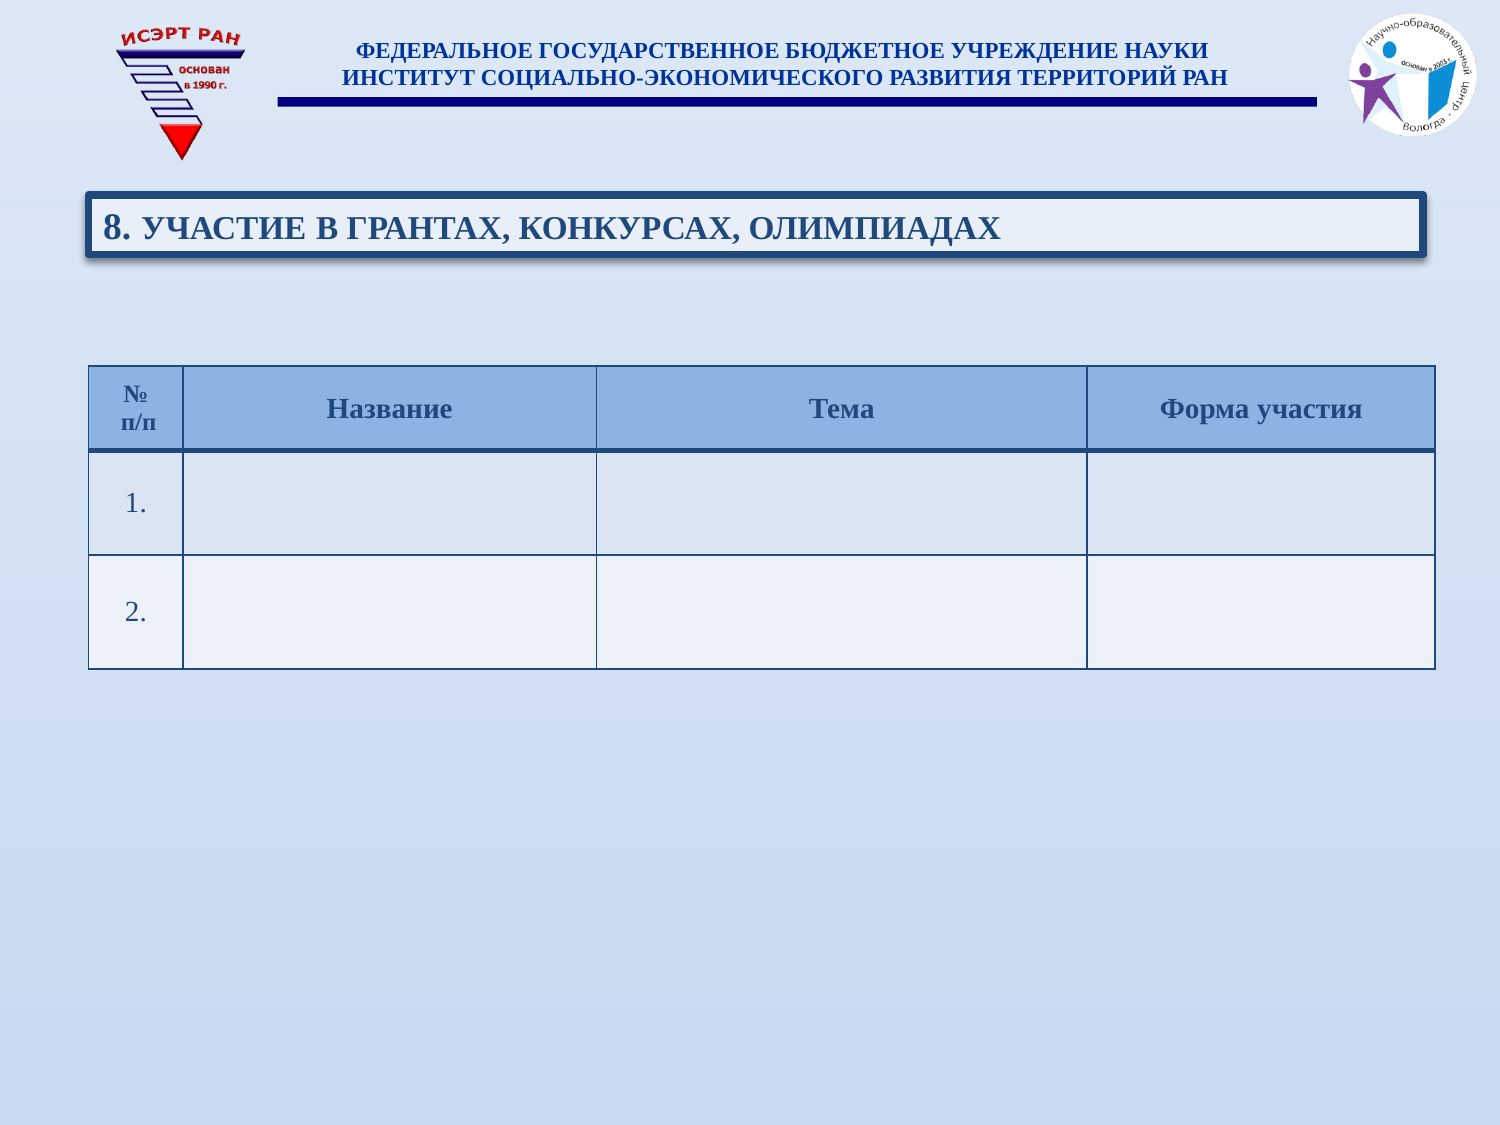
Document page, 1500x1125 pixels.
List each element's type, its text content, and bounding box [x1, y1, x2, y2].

table_header Название [184, 367, 596, 448]
table_cell [597, 556, 1086, 668]
text_box ФЕДЕРАЛЬНОЕ ГОСУДАРСТВЕННОЕ БЮДЖЕТНОЕ УЧРЕЖДЕНИЕ НАУКИ ИНСТИТУТ СОЦИАЛЬНО-ЭКОНОМИЧЕСКОГО РАЗВИТИЯ ТЕРРИТОРИЙ РАН [253, 31, 1339, 98]
table_cell [184, 556, 596, 668]
table_header № п/п [89, 367, 182, 448]
table_cell [597, 453, 1086, 554]
table_header Тема [597, 367, 1086, 448]
picture [1345, 10, 1478, 138]
table_header Форма участия [1088, 367, 1434, 448]
table_cell 1. [89, 453, 182, 554]
table_cell [1088, 556, 1434, 668]
table_cell [184, 453, 596, 554]
table_cell [1088, 453, 1434, 554]
table_cell 2. [89, 556, 182, 668]
text_box 8. УЧАСТИЕ в грантах, конкурсах, ОЛИМПИАДАХ [85, 191, 1427, 258]
picture [110, 23, 249, 162]
